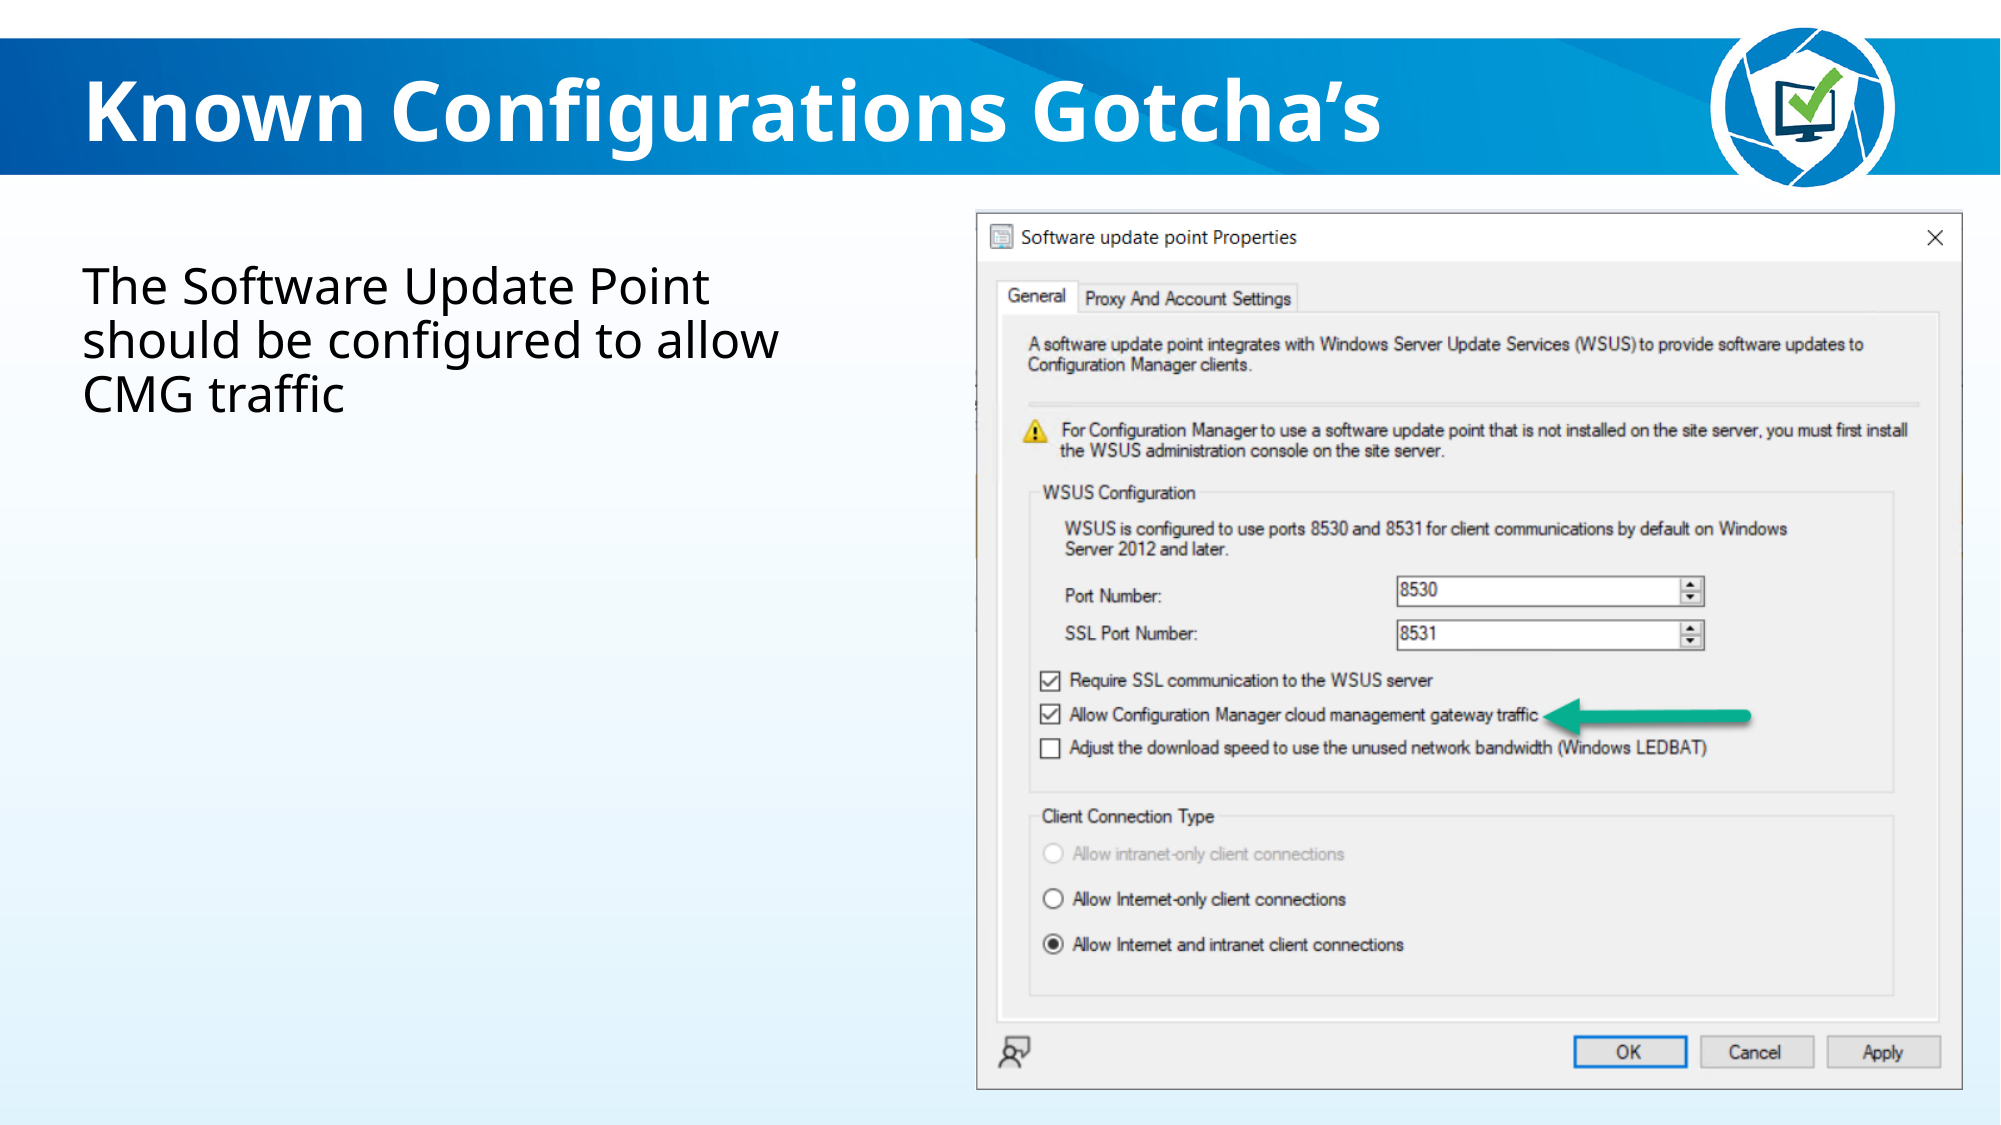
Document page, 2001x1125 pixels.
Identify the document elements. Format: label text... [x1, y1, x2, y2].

picture [0, 0, 2001, 1125]
list The Software Update Point should be configured to allow CMG traffic [67, 254, 809, 990]
list Known Configurations Gotcha’s [67, 62, 1694, 161]
